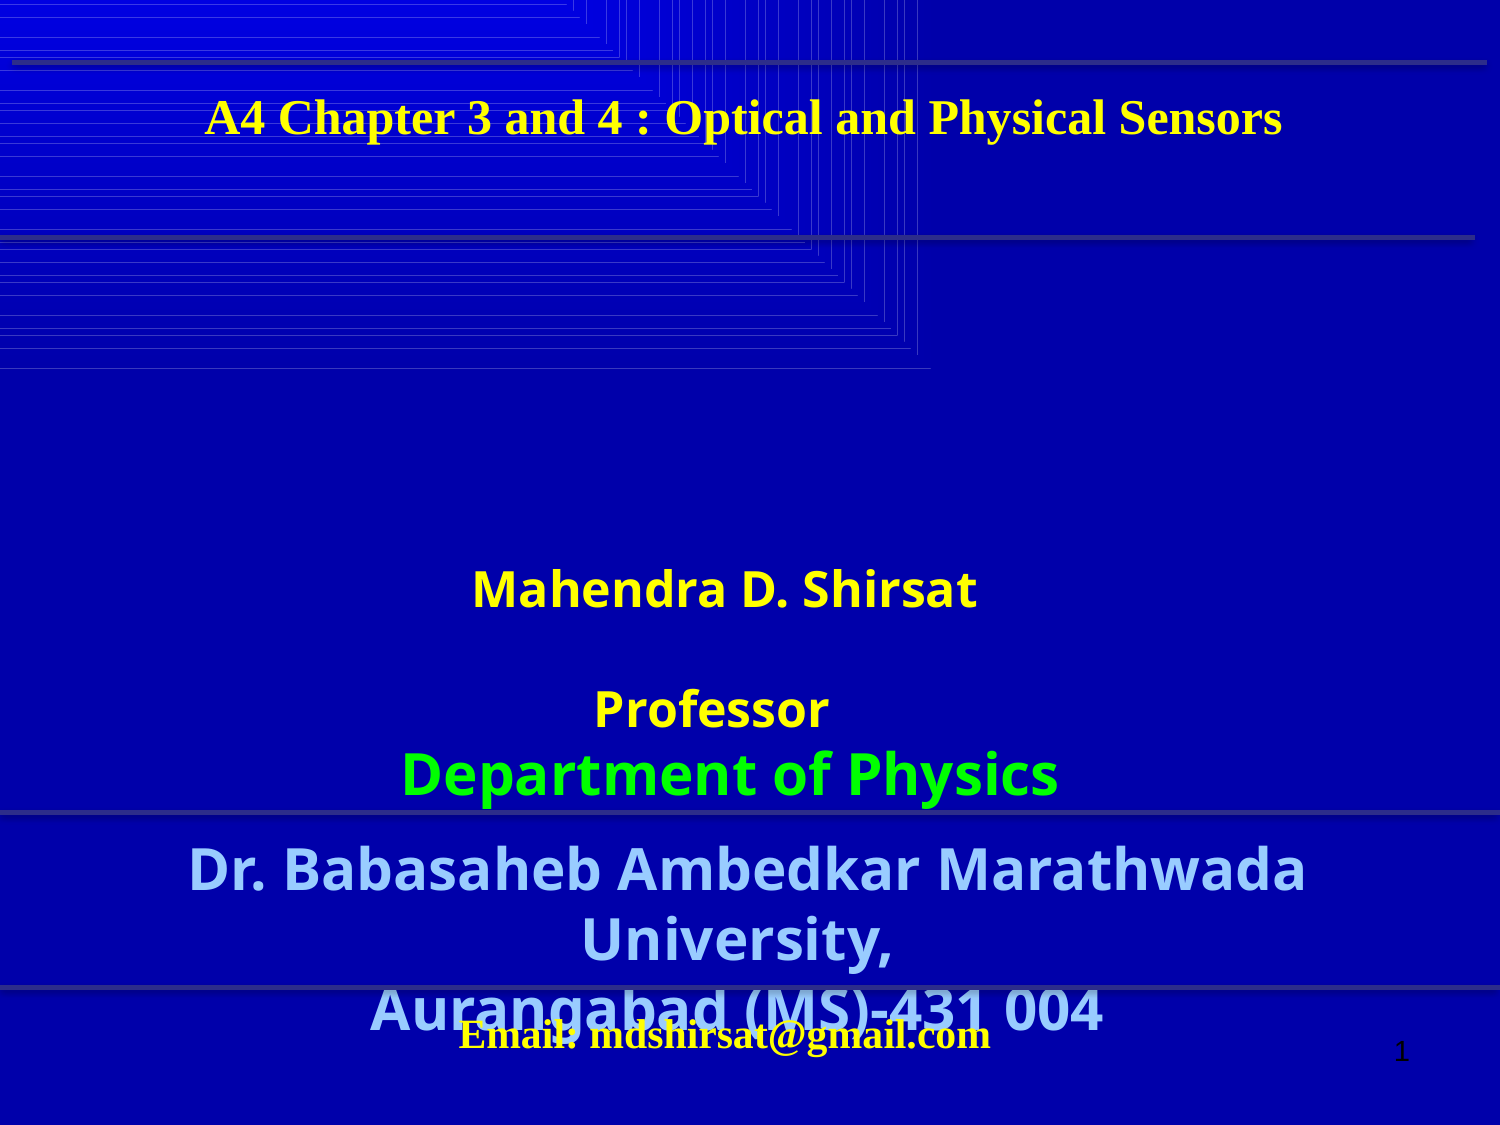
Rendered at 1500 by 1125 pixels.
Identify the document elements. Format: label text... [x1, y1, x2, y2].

text_box Dr. Babasaheb Ambedkar Marathwada University, Aurangabad (MS)-431 004 [12, 825, 1463, 984]
text_box Dr. Babasaheb Ambedkar Marathwada University, Aurangabad (MS)-431 004 [12, 998, 1463, 1050]
text_box Email: mdshirsat@gmail.com [150, 999, 1300, 1065]
text_box A4 Chapter 3 and 4 : Optical and Physical Sensors [0, 84, 1500, 255]
text_box Mahendra D. Shirsat Professor Department of Physics [99, 549, 1350, 809]
slide_number 1 [1074, 1050, 1426, 1103]
